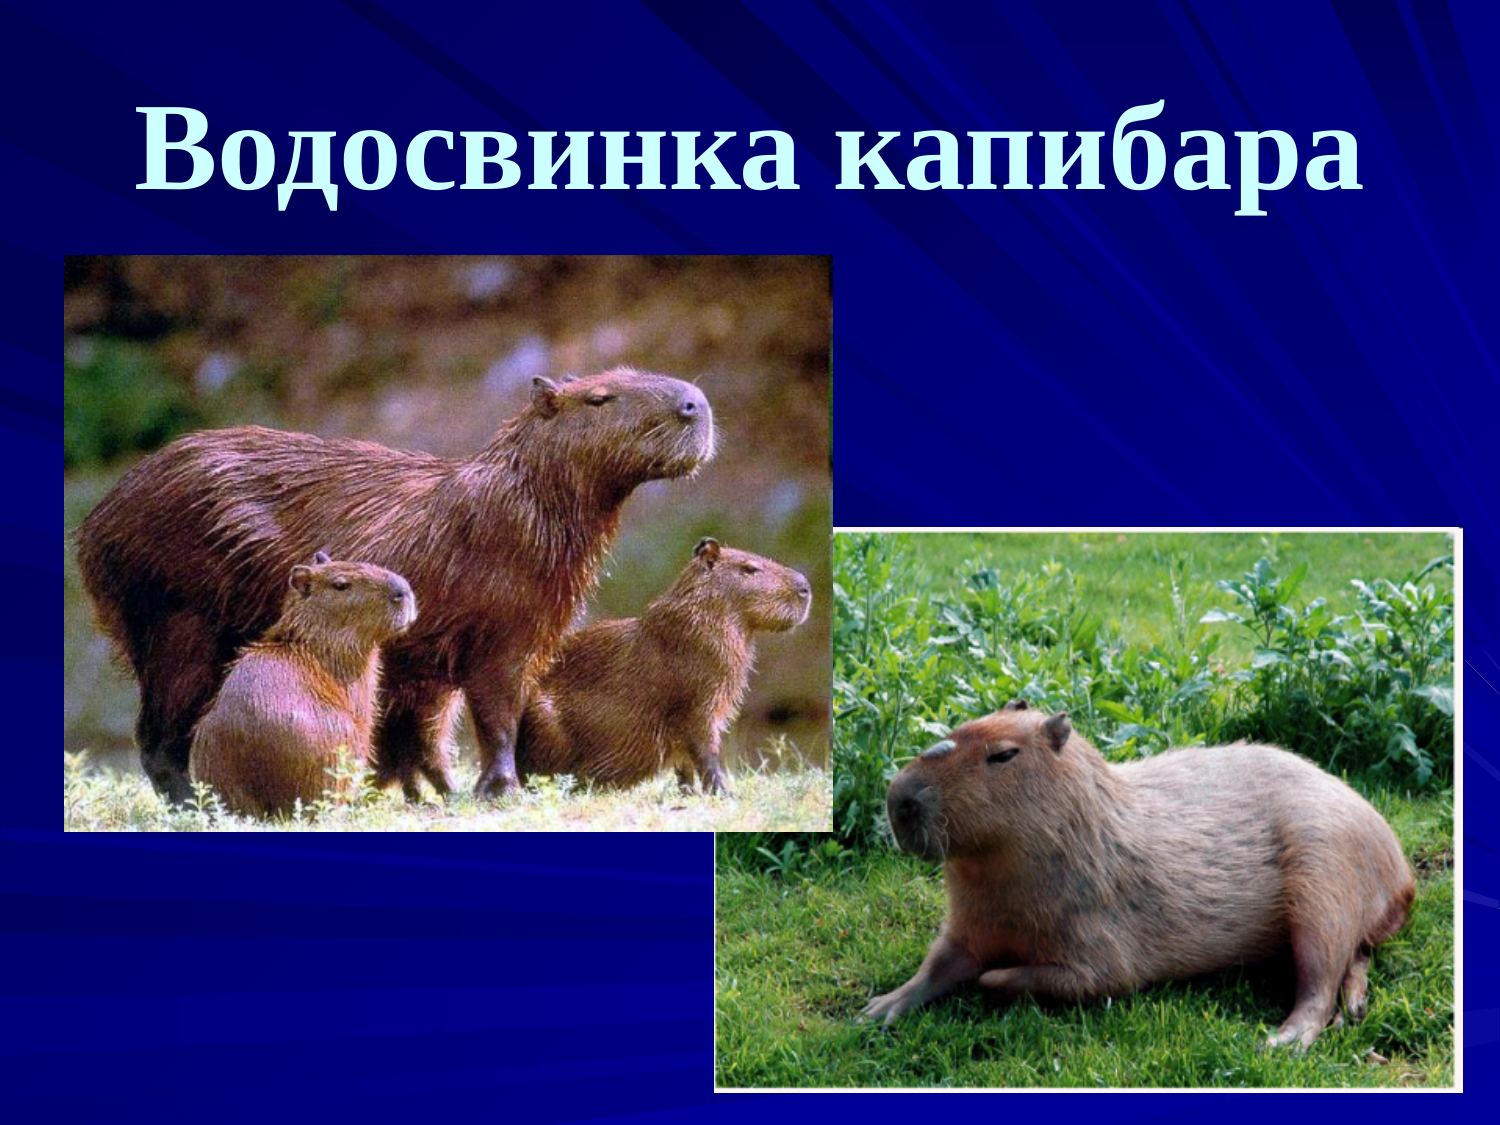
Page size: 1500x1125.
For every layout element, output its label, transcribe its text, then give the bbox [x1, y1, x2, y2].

picture [64, 255, 1464, 1093]
title Водосвинка капибара [75, 45, 1425, 234]
